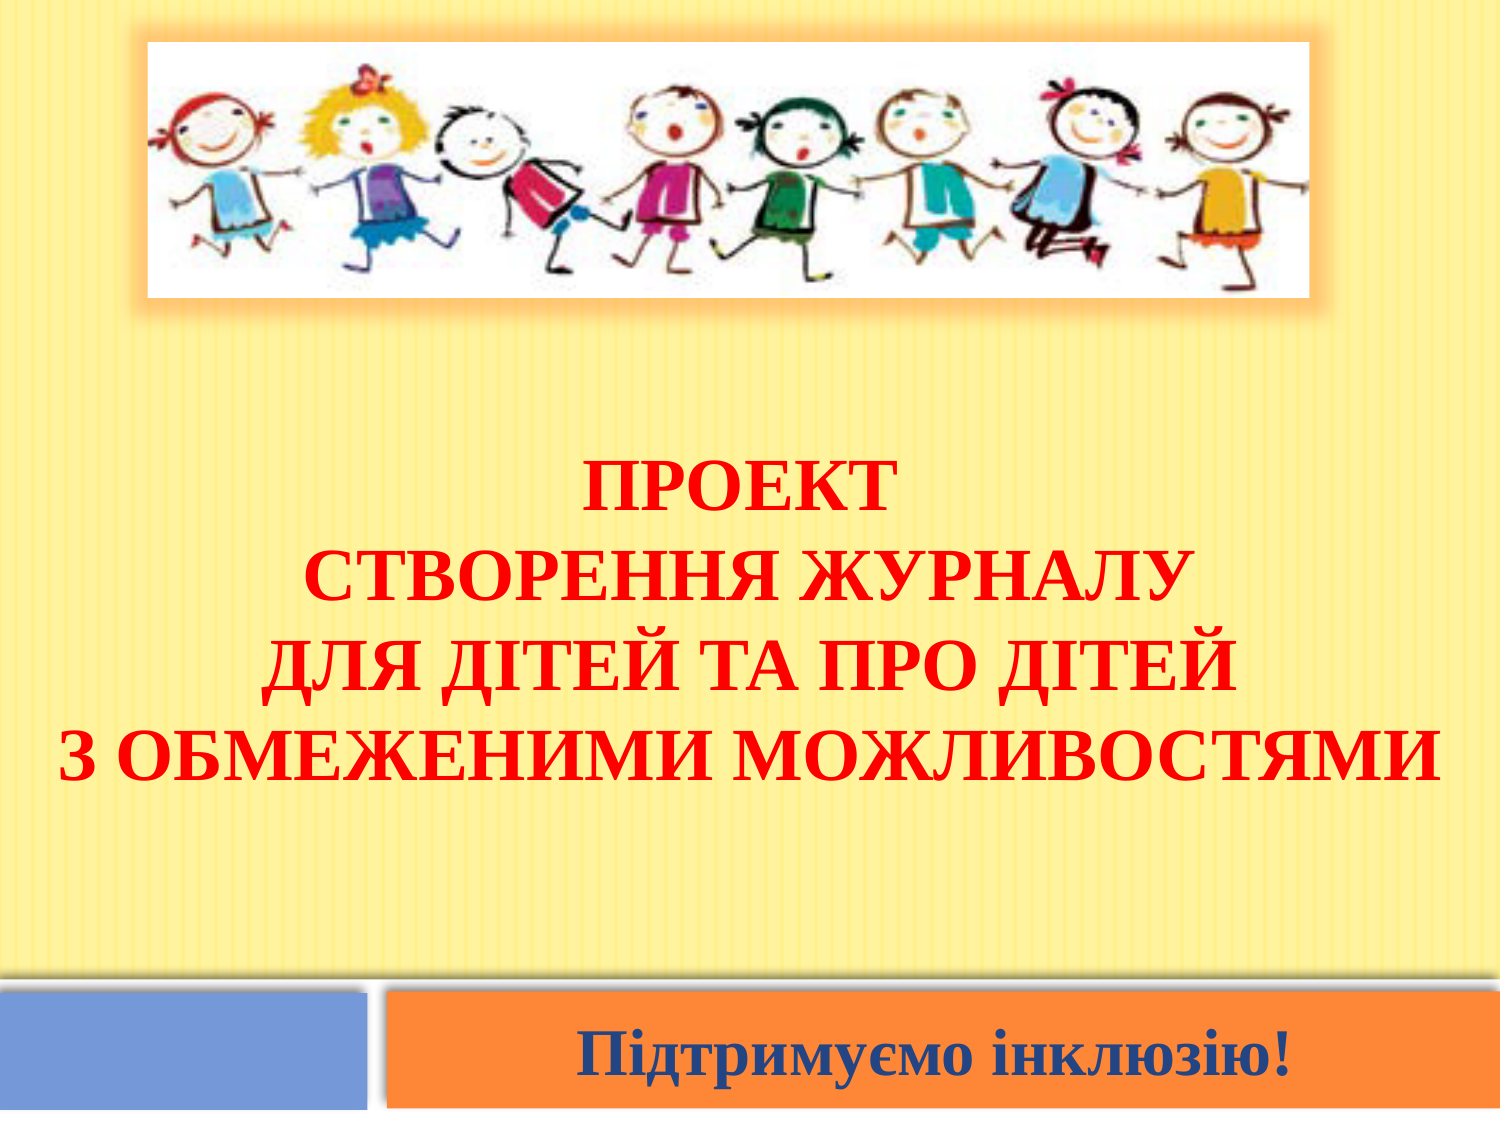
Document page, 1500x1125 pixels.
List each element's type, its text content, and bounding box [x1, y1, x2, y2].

title Проект створення журналу для дітей та про дітей з обмеженими можливостями [0, 361, 1500, 894]
subtitle Підтримуємо інклюзію! [383, 992, 1488, 1105]
picture [147, 42, 1310, 298]
